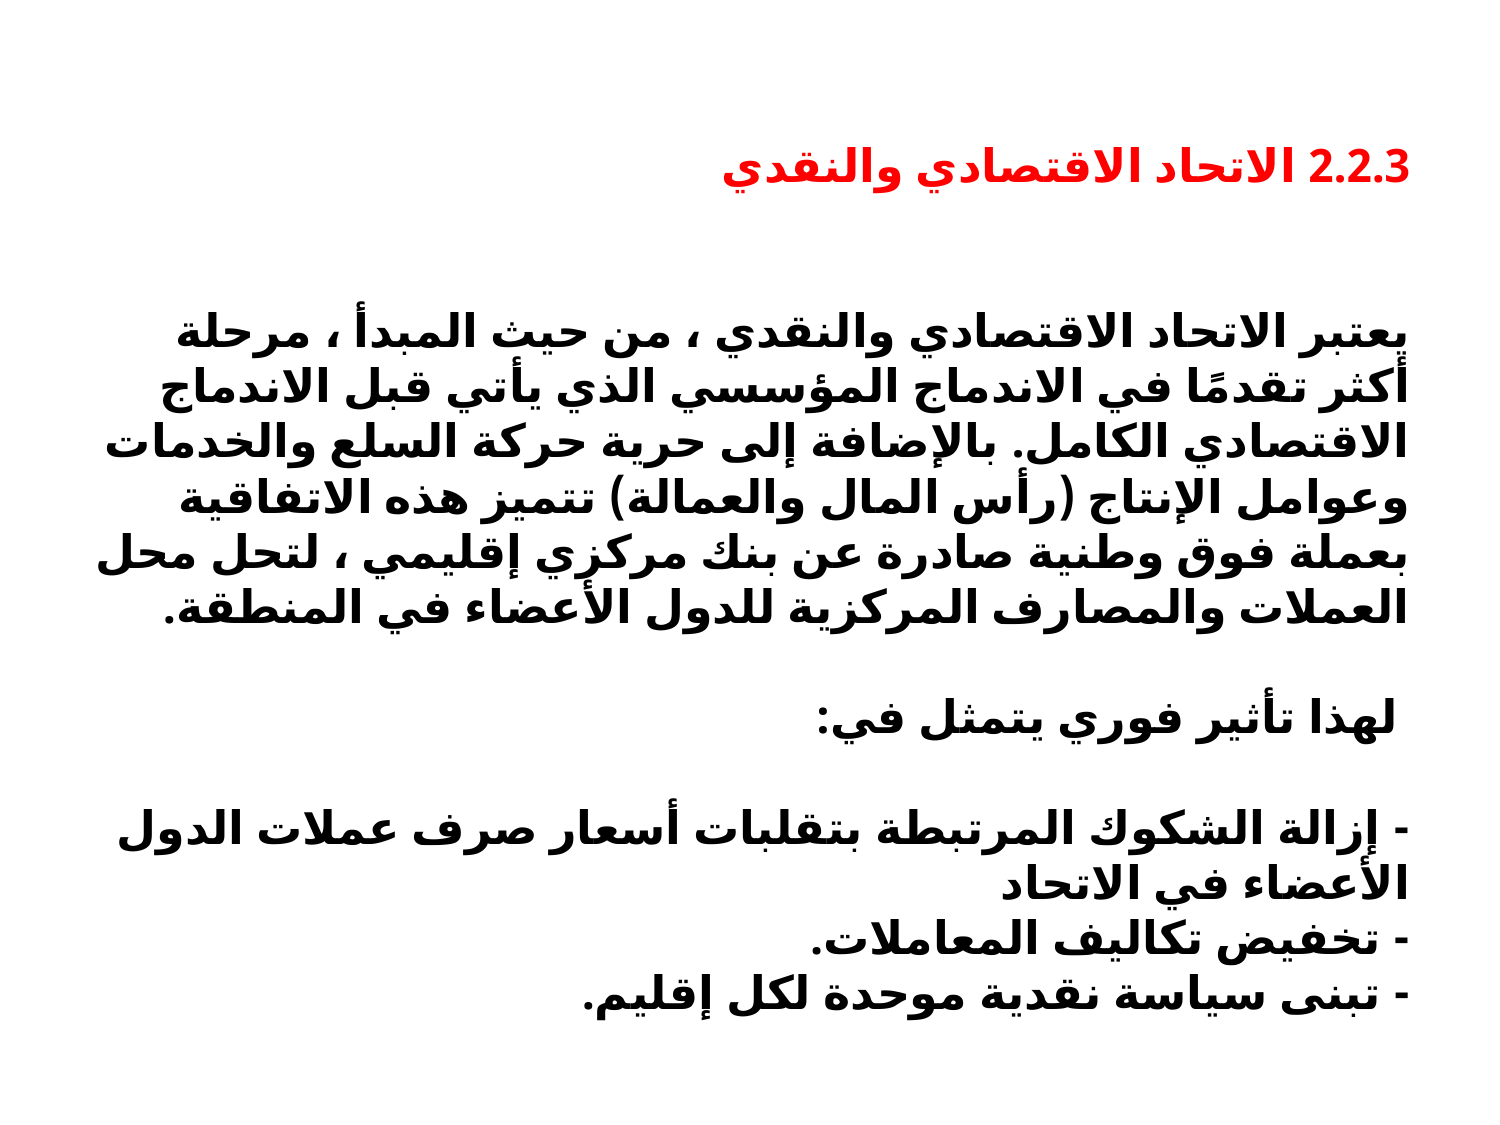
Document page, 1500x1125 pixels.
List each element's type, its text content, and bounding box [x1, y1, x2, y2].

title 2.2.3 الاتحاد الاقتصادي والنقدي يعتبر الاتحاد الاقتصادي والنقدي ، من حيث المبدأ ، مرحلة أكثر تقدمًا في الاندماج المؤسسي الذي يأتي قبل الاندماج الاقتصادي الكامل. بالإضافة إلى حرية حركة السلع والخدمات وعوامل الإنتاج (رأس المال والعمالة) تتميز هذه الاتفاقية بعملة فوق وطنية صادرة عن بنك مركزي إقليمي ، لتحل محل العملات والمصارف المركزية للدول الأعضاء في المنطقة. لهذا تأثير فوري يتمثل في: - إزالة الشكوك المرتبطة بتقلبات أسعار صرف عملات الدول الأعضاء في الاتحاد - تخفيض تكاليف المعاملات. - تبنى سياسة نقدية موحدة لكل إقليم. [75, 45, 1425, 1055]
